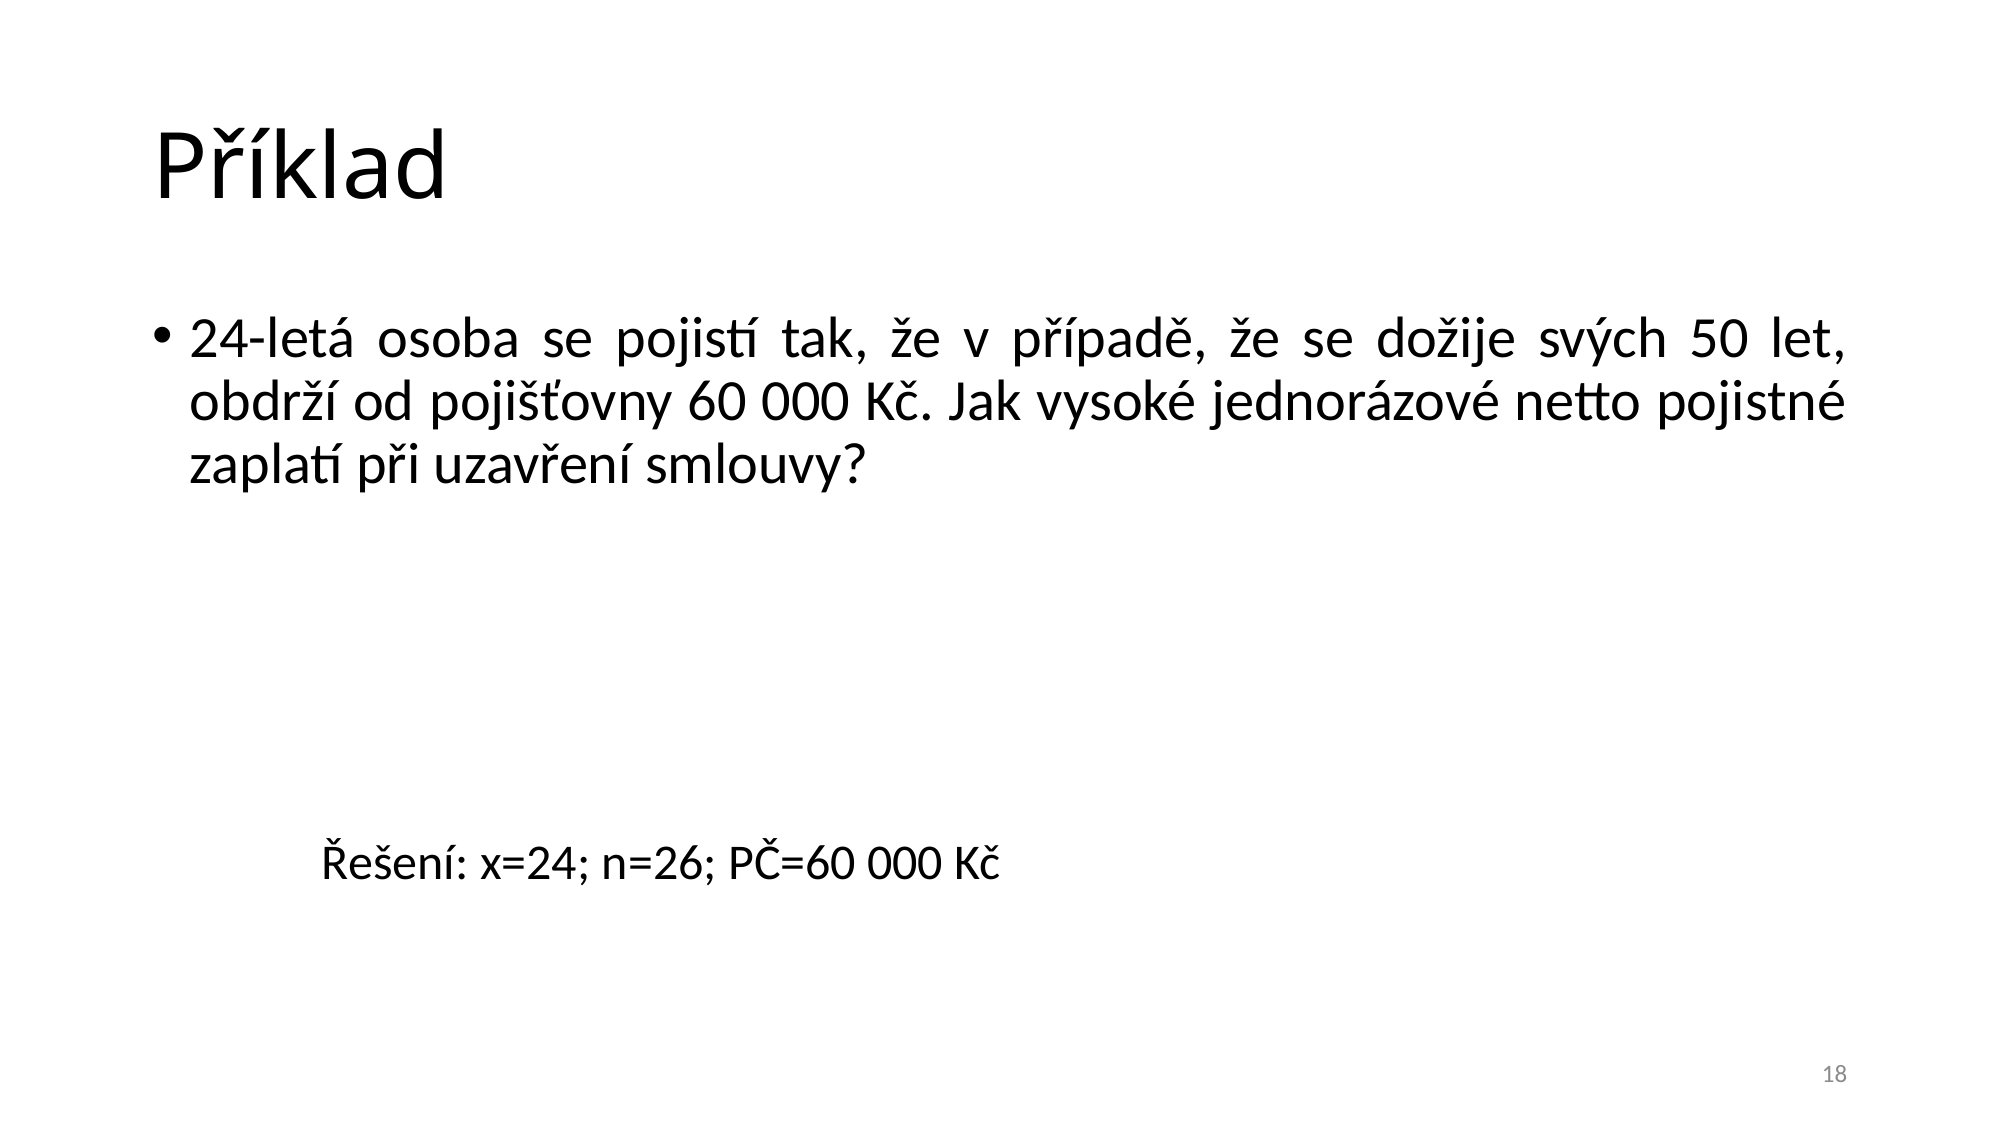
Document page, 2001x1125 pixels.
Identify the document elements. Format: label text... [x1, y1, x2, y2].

slide_number 18 [1412, 1042, 1863, 1103]
text_box Řešení: x=24; n=26; PČ=60 000 Kč [307, 822, 1307, 897]
list 24-letá osoba se pojistí tak, že v případě, že se dožije svých 50 let, obdrží od pojišťovny 60 000 Kč. Jak vysoké jednorázové netto pojistné zaplatí při uzavření smlouvy? [137, 299, 1863, 1014]
title Příklad [137, 59, 1863, 278]
